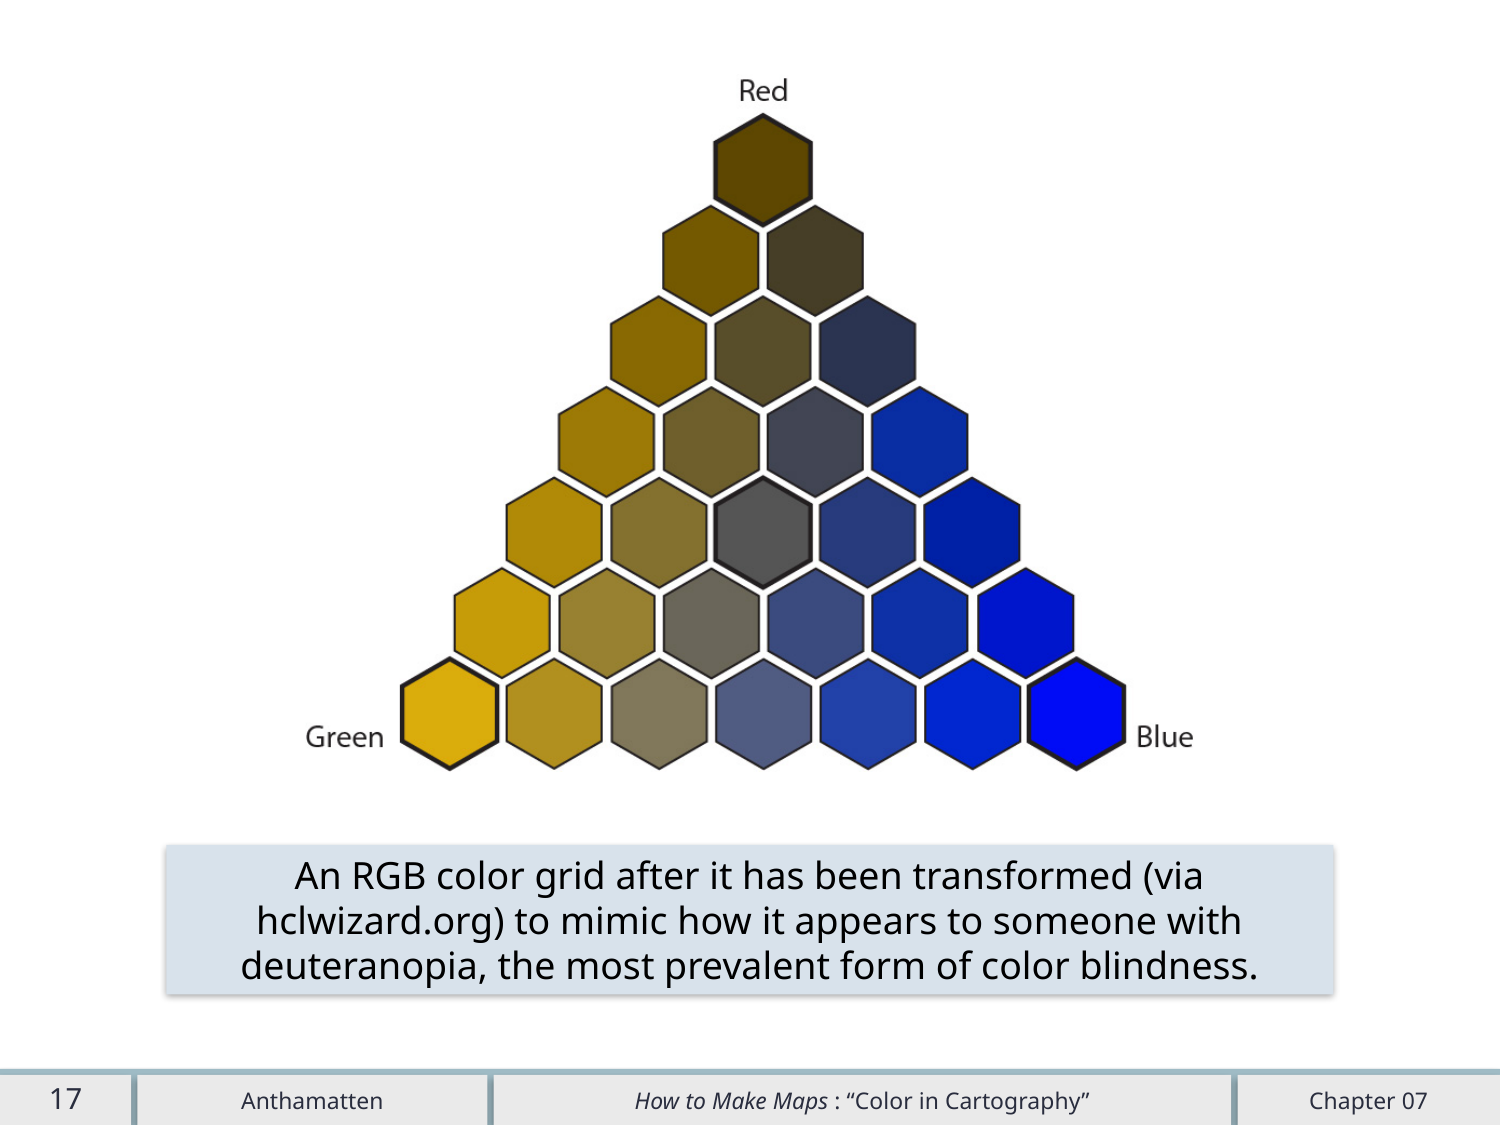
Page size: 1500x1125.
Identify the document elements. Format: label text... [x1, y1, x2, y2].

picture [304, 74, 1196, 772]
text_box An RGB color grid after it has been transformed (via hclwizard.org) to mimic how it appears to someone with deuteranopia, the most prevalent form of color blindness. [166, 844, 1334, 995]
footer How to Make Maps : “Color in Cartography” [493, 1074, 1232, 1125]
text_box Chapter 07 [1237, 1074, 1500, 1125]
slide_number 16 [0, 1074, 132, 1125]
text_box Anthamatten [137, 1074, 488, 1125]
